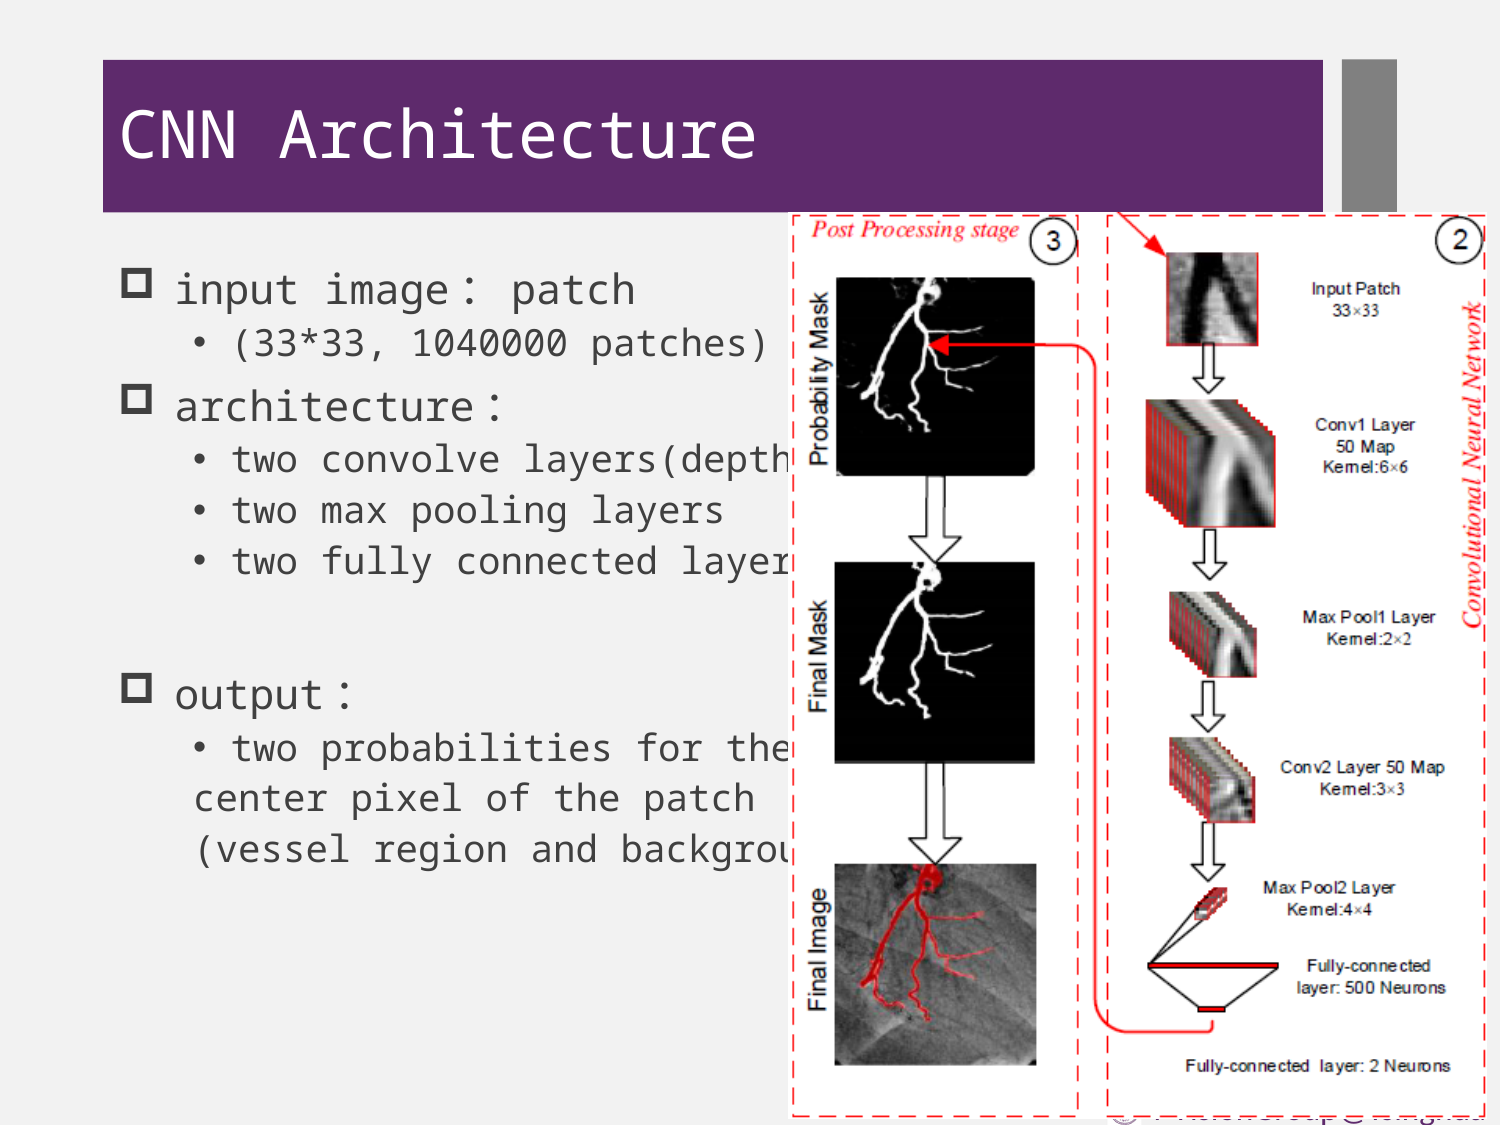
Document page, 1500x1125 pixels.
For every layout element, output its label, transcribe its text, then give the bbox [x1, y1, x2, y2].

list input image：patch (33*33, 1040000 patches) architecture： two convolve layers(depth 50) two max pooling layers two fully connected layers output： two probabilities for the center pixel of the patch (vessel region and background) [103, 260, 788, 1001]
title CNN Architecture [103, 61, 1323, 213]
picture [788, 212, 1487, 1125]
